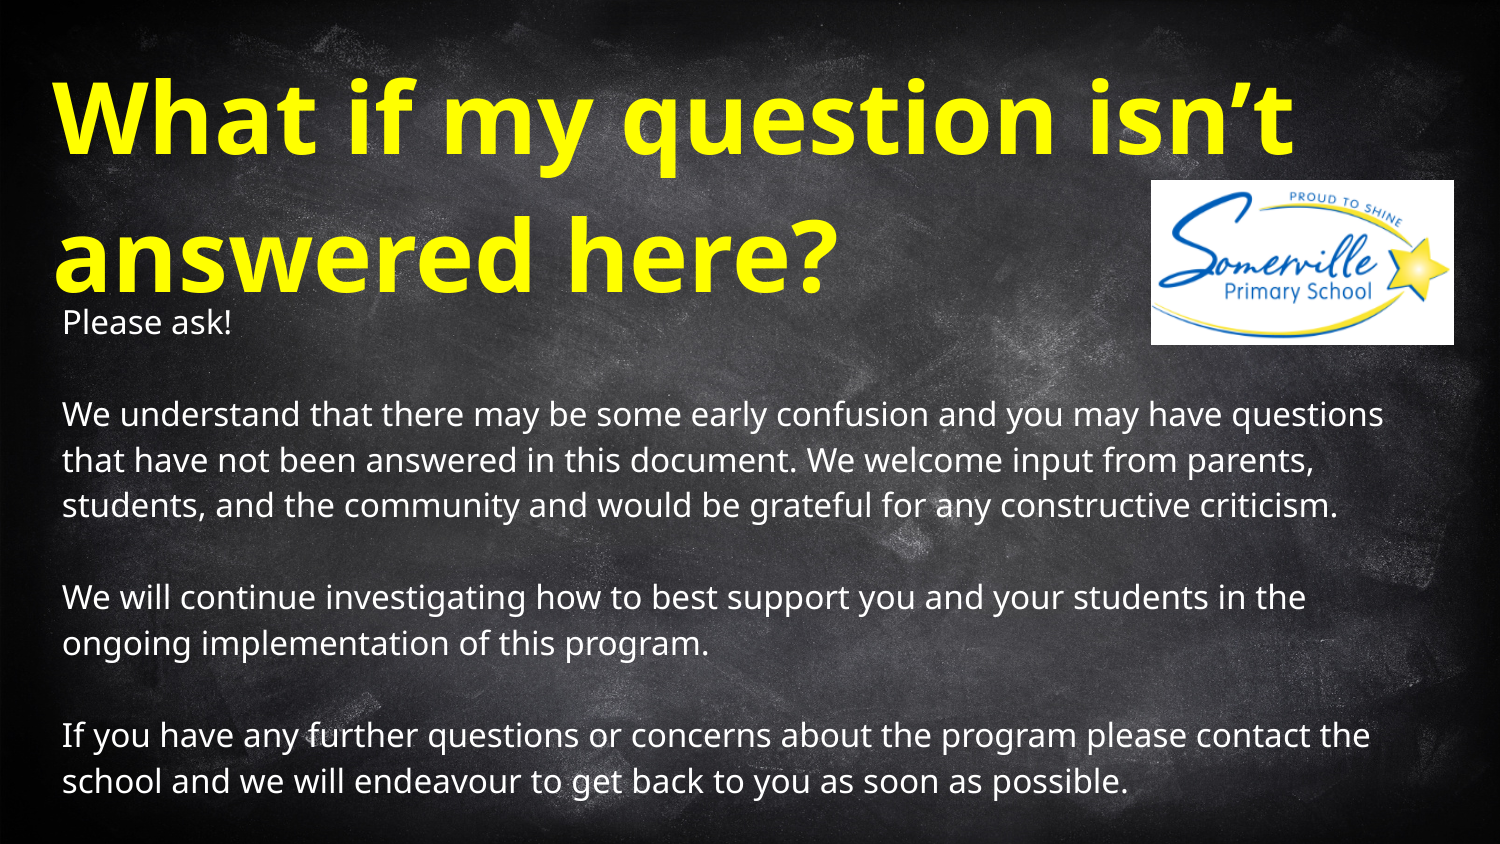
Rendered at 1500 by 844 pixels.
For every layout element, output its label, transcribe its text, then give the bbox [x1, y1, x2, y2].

text_box Please ask! We understand that there may be some early confusion and you may have questions that have not been answered in this document. We welcome input from parents, students, and the community and would be grateful for any constructive criticism. We will continue investigating how to best support you and your students in the ongoing implementation of this program. If you have any further questions or concerns about the program please contact the school and we will endeavour to get back to you as soon as possible. [46, 280, 1454, 788]
picture [0, 0, 1500, 844]
title What if my question isn’t answered here? [37, 103, 1500, 245]
